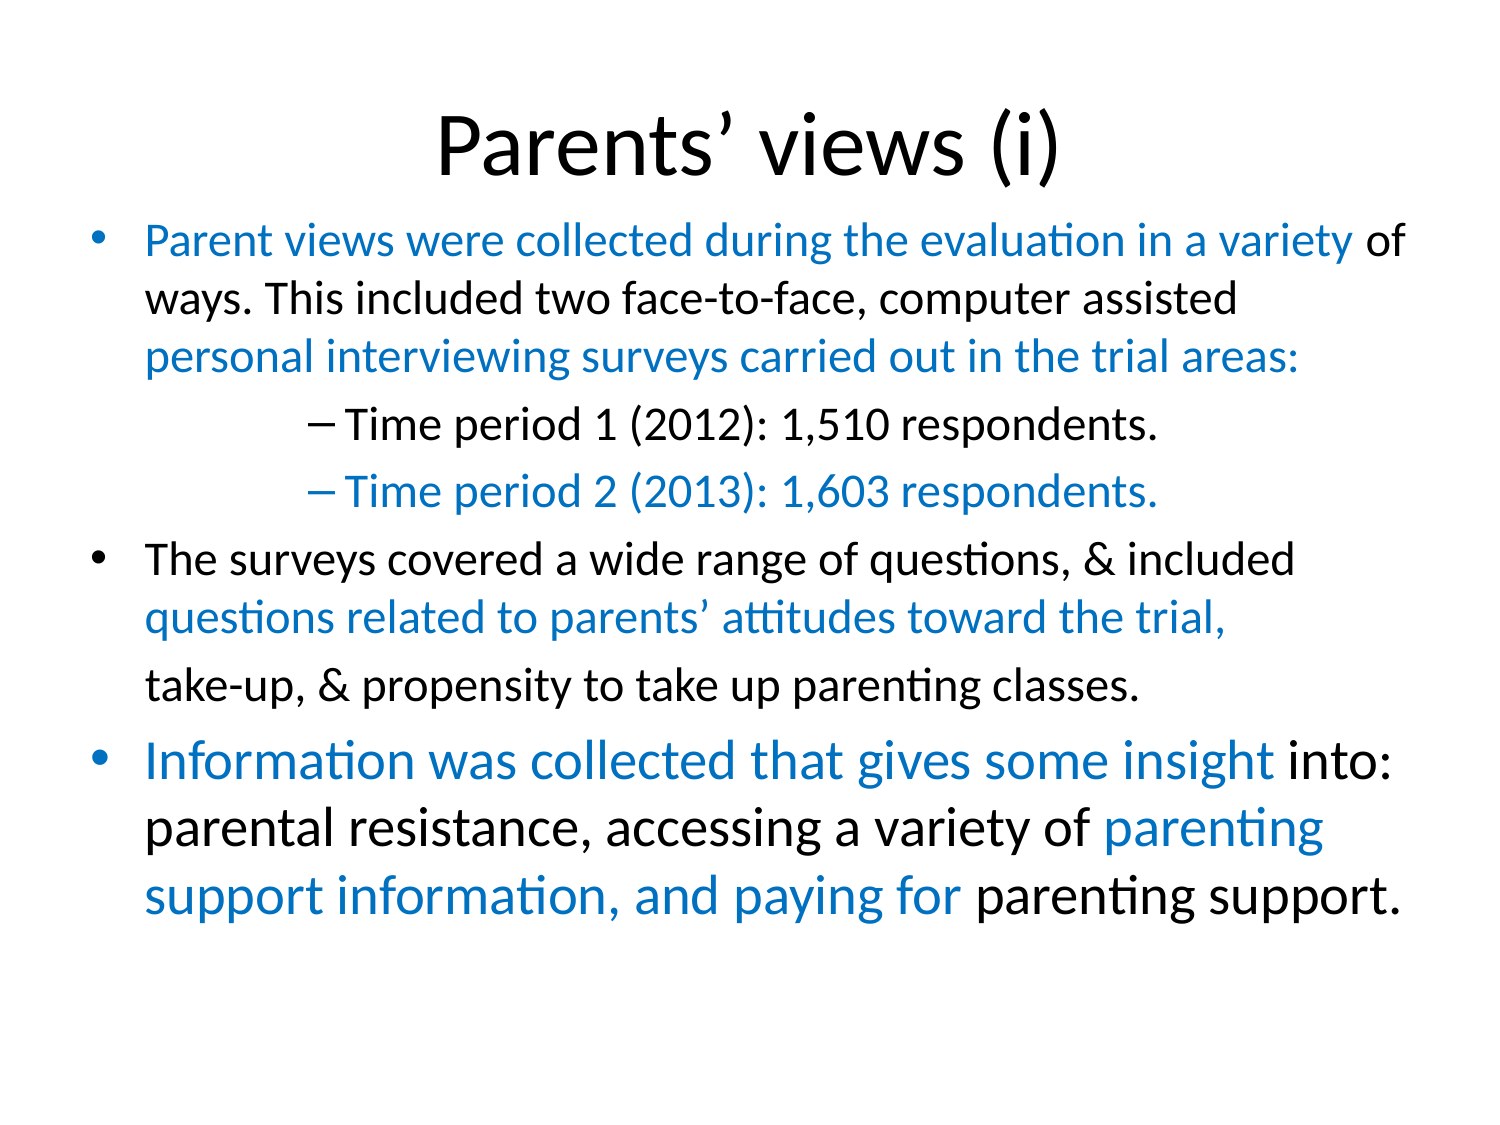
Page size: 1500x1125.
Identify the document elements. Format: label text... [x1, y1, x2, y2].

list Parent views were collected during the evaluation in a variety of ways. This included two face-to-face, computer assisted personal interviewing surveys carried out in the trial areas: Time period 1 (2012): 1,510 respondents. Time period 2 (2013): 1,603 respondents. The surveys covered a wide range of questions, & included questions related to parents’ attitudes toward the trial, take-up, & propensity to take up parenting classes. Information was collected that gives some insight into: parental resistance, accessing a variety of parenting support information, and paying for parenting support. [75, 200, 1425, 1005]
title Parents’ views (i) [75, 45, 1425, 200]
